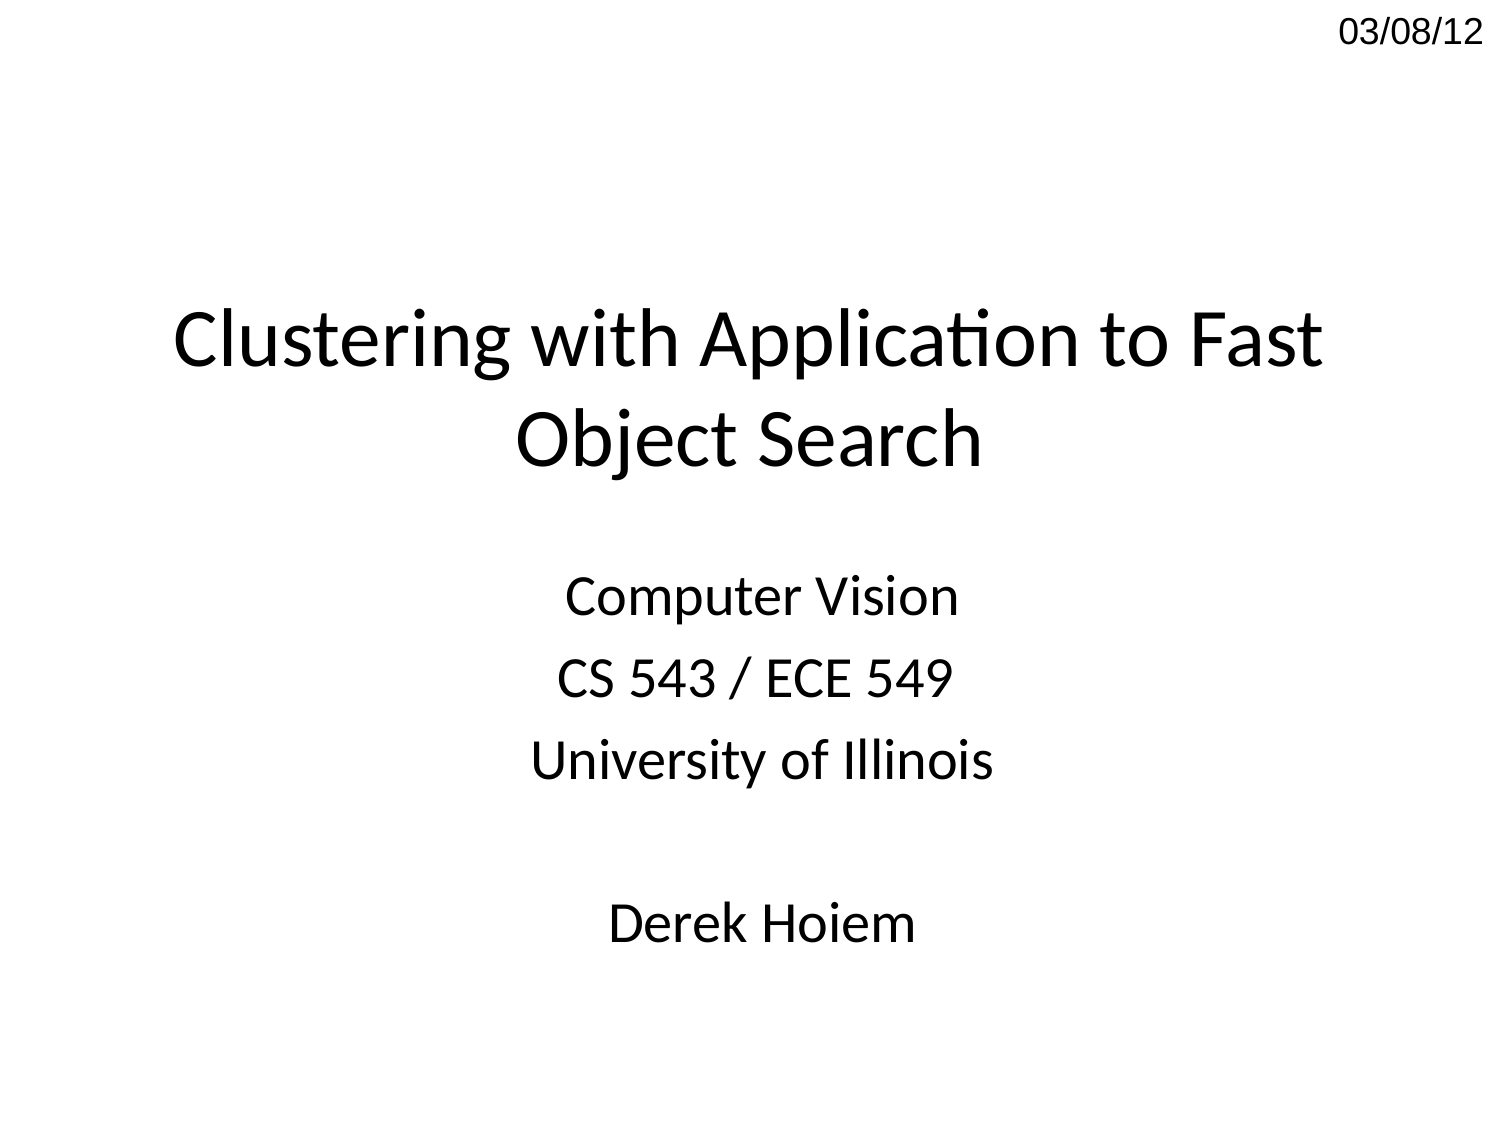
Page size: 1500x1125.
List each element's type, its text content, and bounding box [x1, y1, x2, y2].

subtitle Computer Vision CS 543 / ECE 549 University of Illinois Derek Hoiem [237, 549, 1288, 1038]
text_box 03/08/12 [1323, 0, 1499, 60]
title Clustering with Application to Fast Object Search [112, 262, 1388, 504]
